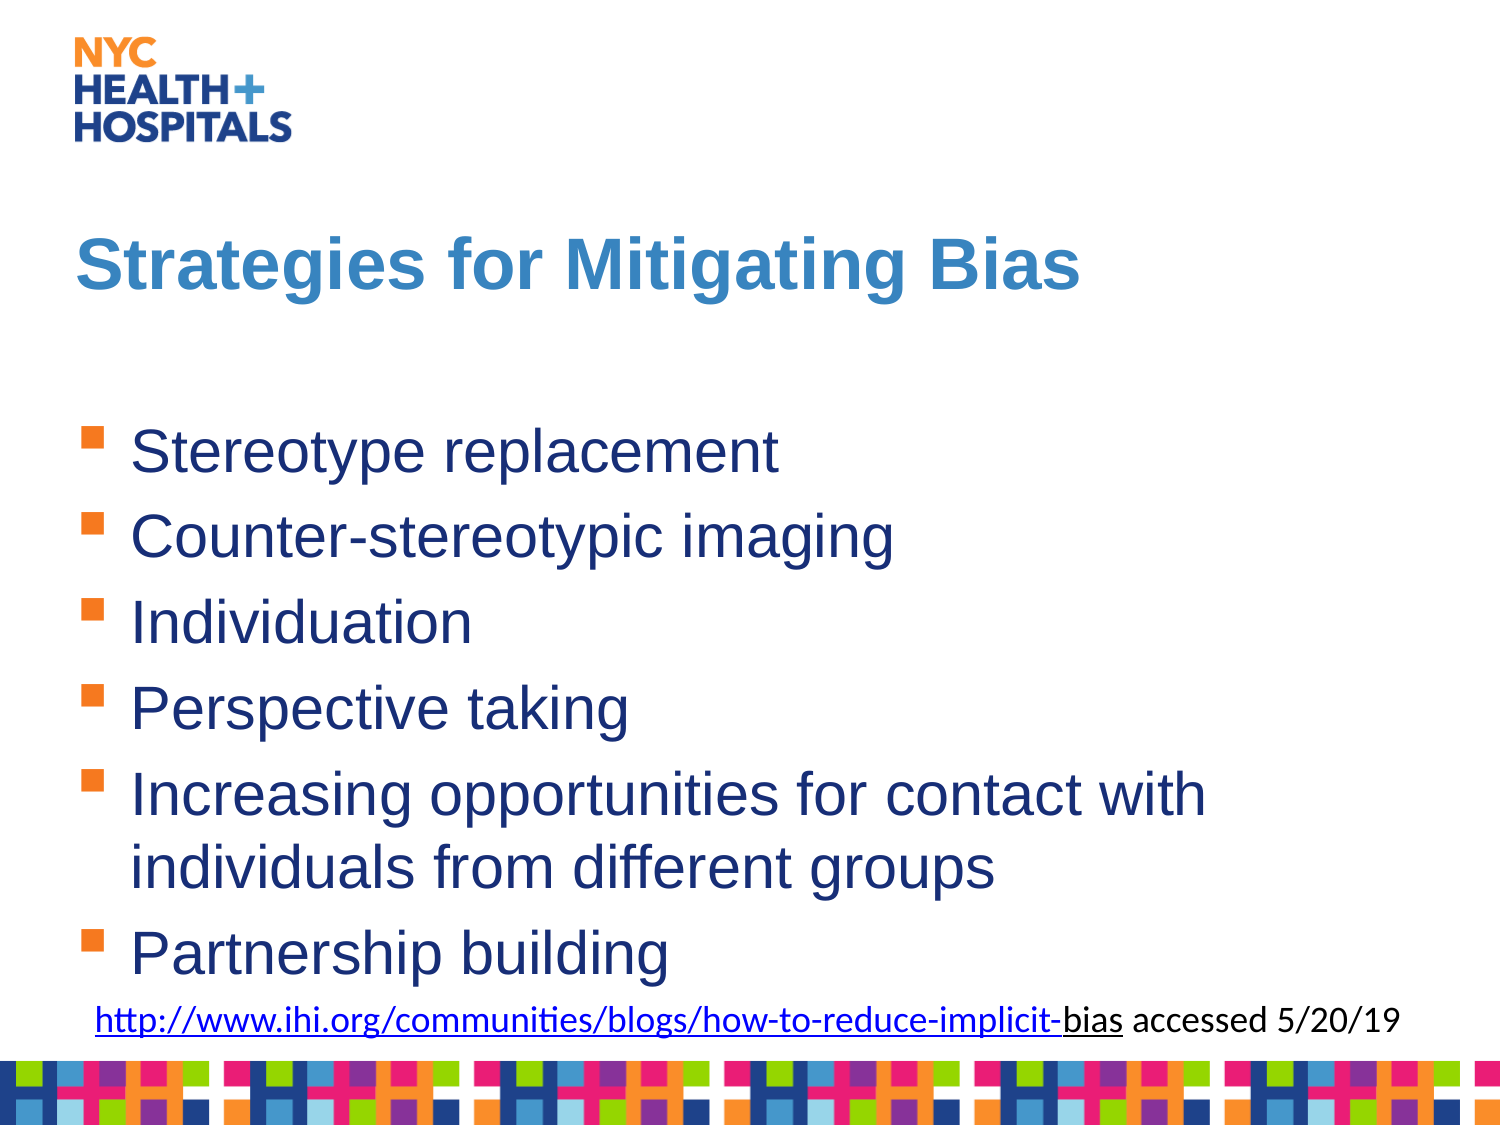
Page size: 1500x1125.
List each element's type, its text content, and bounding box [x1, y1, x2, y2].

list Stereotype replacement Counter-stereotypic imaging Individuation Perspective taking Increasing opportunities for contact with individuals from different groups Partnership building [75, 410, 1425, 988]
picture [0, 0, 1500, 1125]
title Strategies for Mitigating Bias [75, 166, 1425, 355]
text_box http://www.ihi.org/communities/blogs/how-to-reduce-implicit-bias accessed 5/20/19 [79, 987, 1425, 1047]
